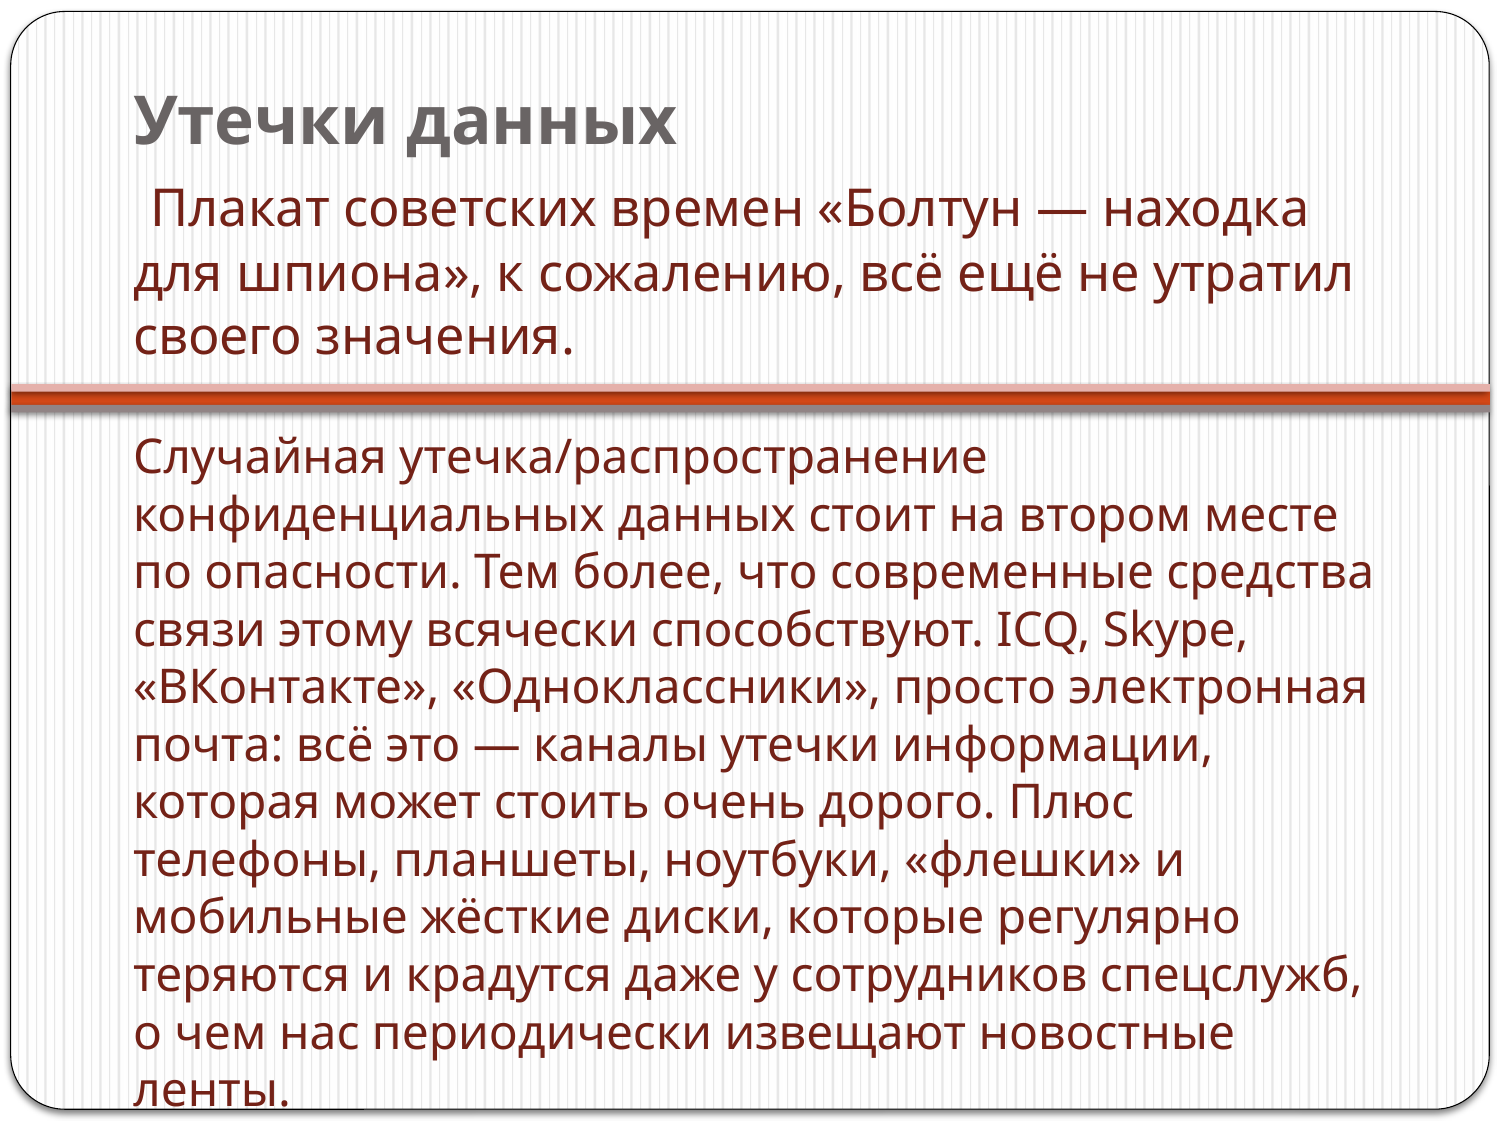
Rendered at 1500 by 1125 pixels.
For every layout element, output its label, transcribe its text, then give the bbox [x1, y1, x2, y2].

list Случайная утечка/распространение конфиденциальных данных стоит на втором месте по опасности. Тем более, что современные средства связи этому всячески способствуют. ICQ, Skype, «ВКонтакте», «Одноклассники», просто электронная почта: всё это — каналы утечки информации, которая может стоить очень дорого. Плюс телефоны, планшеты, ноутбуки, «флешки» и мобильные жёсткие диски, которые регулярно теряются и крадутся даже у сотрудников спецслужб, о чем нас периодически извещают новостные ленты. [118, 417, 1394, 1125]
title Утечки данных Плакат советских времен «Болтун — находка для шпиона», к сожалению, всё ещё не утратил своего значения. [118, 70, 1394, 380]
